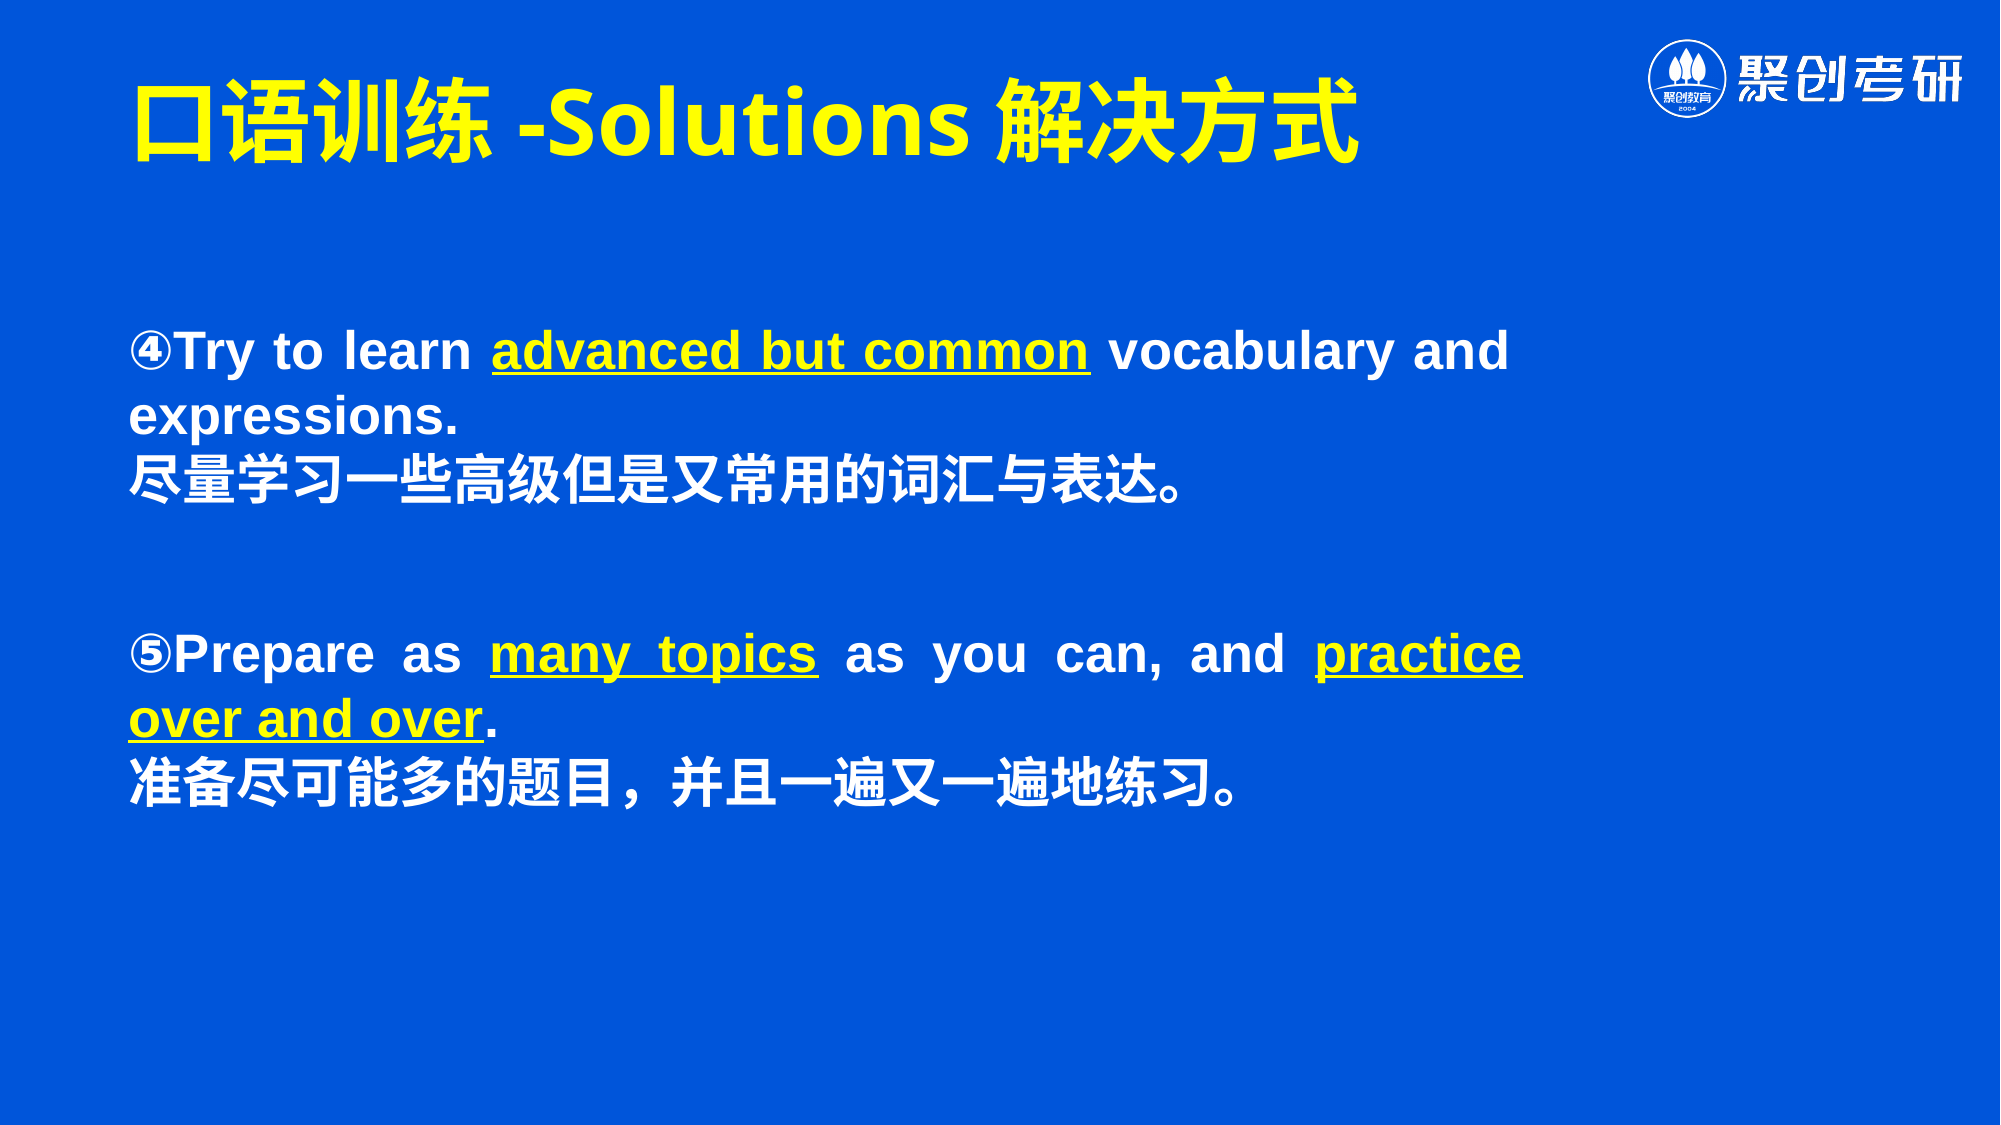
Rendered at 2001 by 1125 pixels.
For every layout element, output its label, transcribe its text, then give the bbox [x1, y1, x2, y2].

text_box 口语训练-Solutions解决方式 [113, 56, 1492, 291]
text_box ⑤Prepare as many topics as you can, and practice over and over. 准备尽可能多的题目，并且一遍又一遍地练习。 [113, 610, 1538, 821]
picture [1639, 34, 1972, 123]
text_box ④Try to learn advanced but common vocabulary and expressions. 尽量学习一些高级但是又常用的词汇与表达。 [113, 307, 1526, 521]
